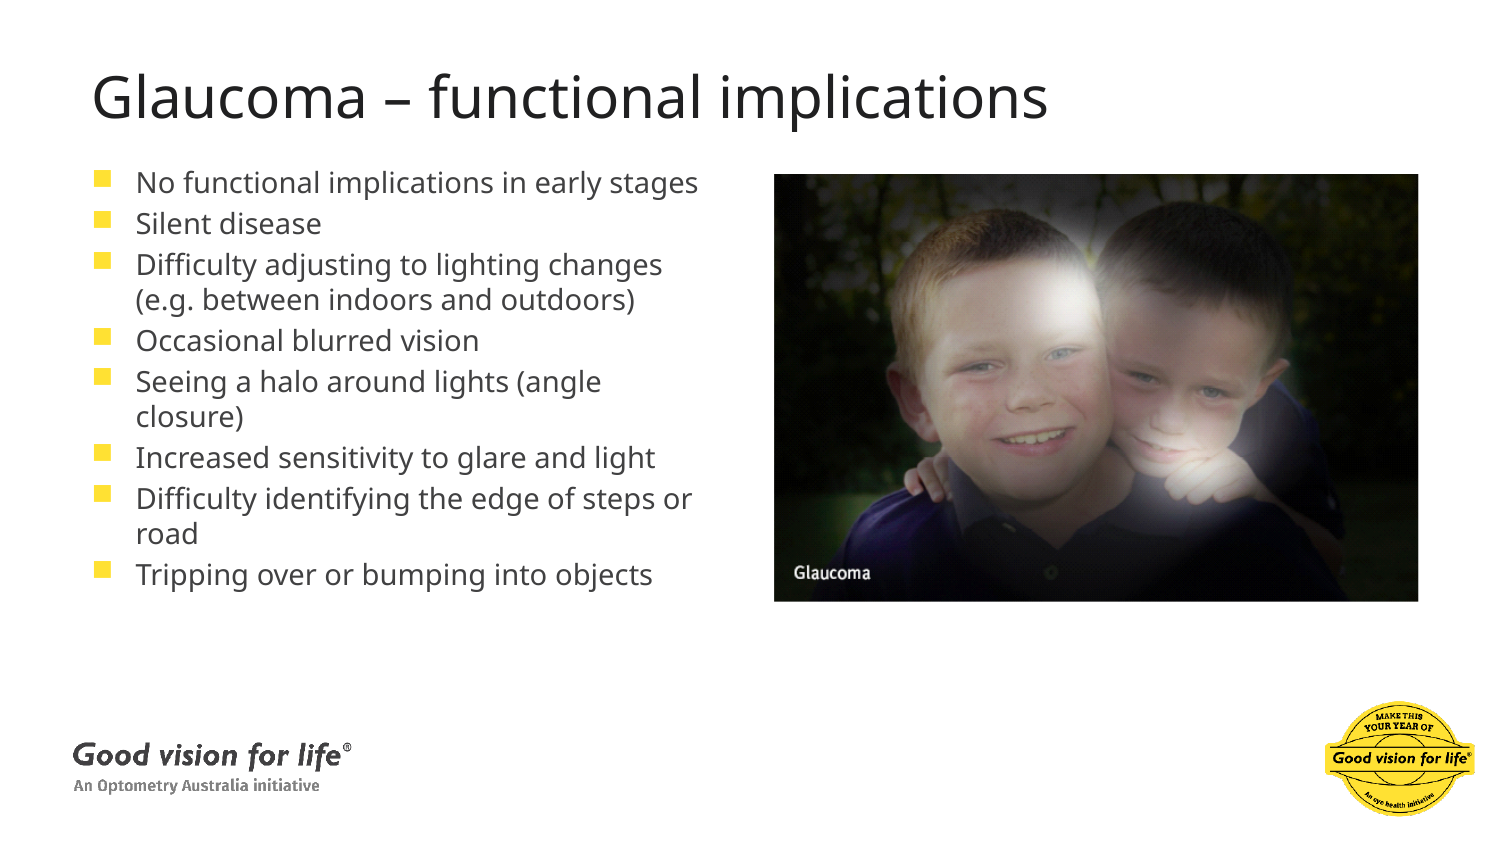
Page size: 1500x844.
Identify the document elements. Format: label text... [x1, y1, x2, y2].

picture [1299, 675, 1500, 844]
list No functional implications in early stages Silent disease Difficulty adjusting to lighting changes (e.g. between indoors and outdoors) Occasional blurred vision Seeing a halo around lights (angle closure) Increased sensitivity to glare and light Difficulty identifying the edge of steps or road Tripping over or bumping into objects [76, 157, 727, 667]
picture [53, 740, 366, 813]
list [773, 173, 1424, 604]
title Glaucoma – functional implications [76, 50, 1424, 140]
